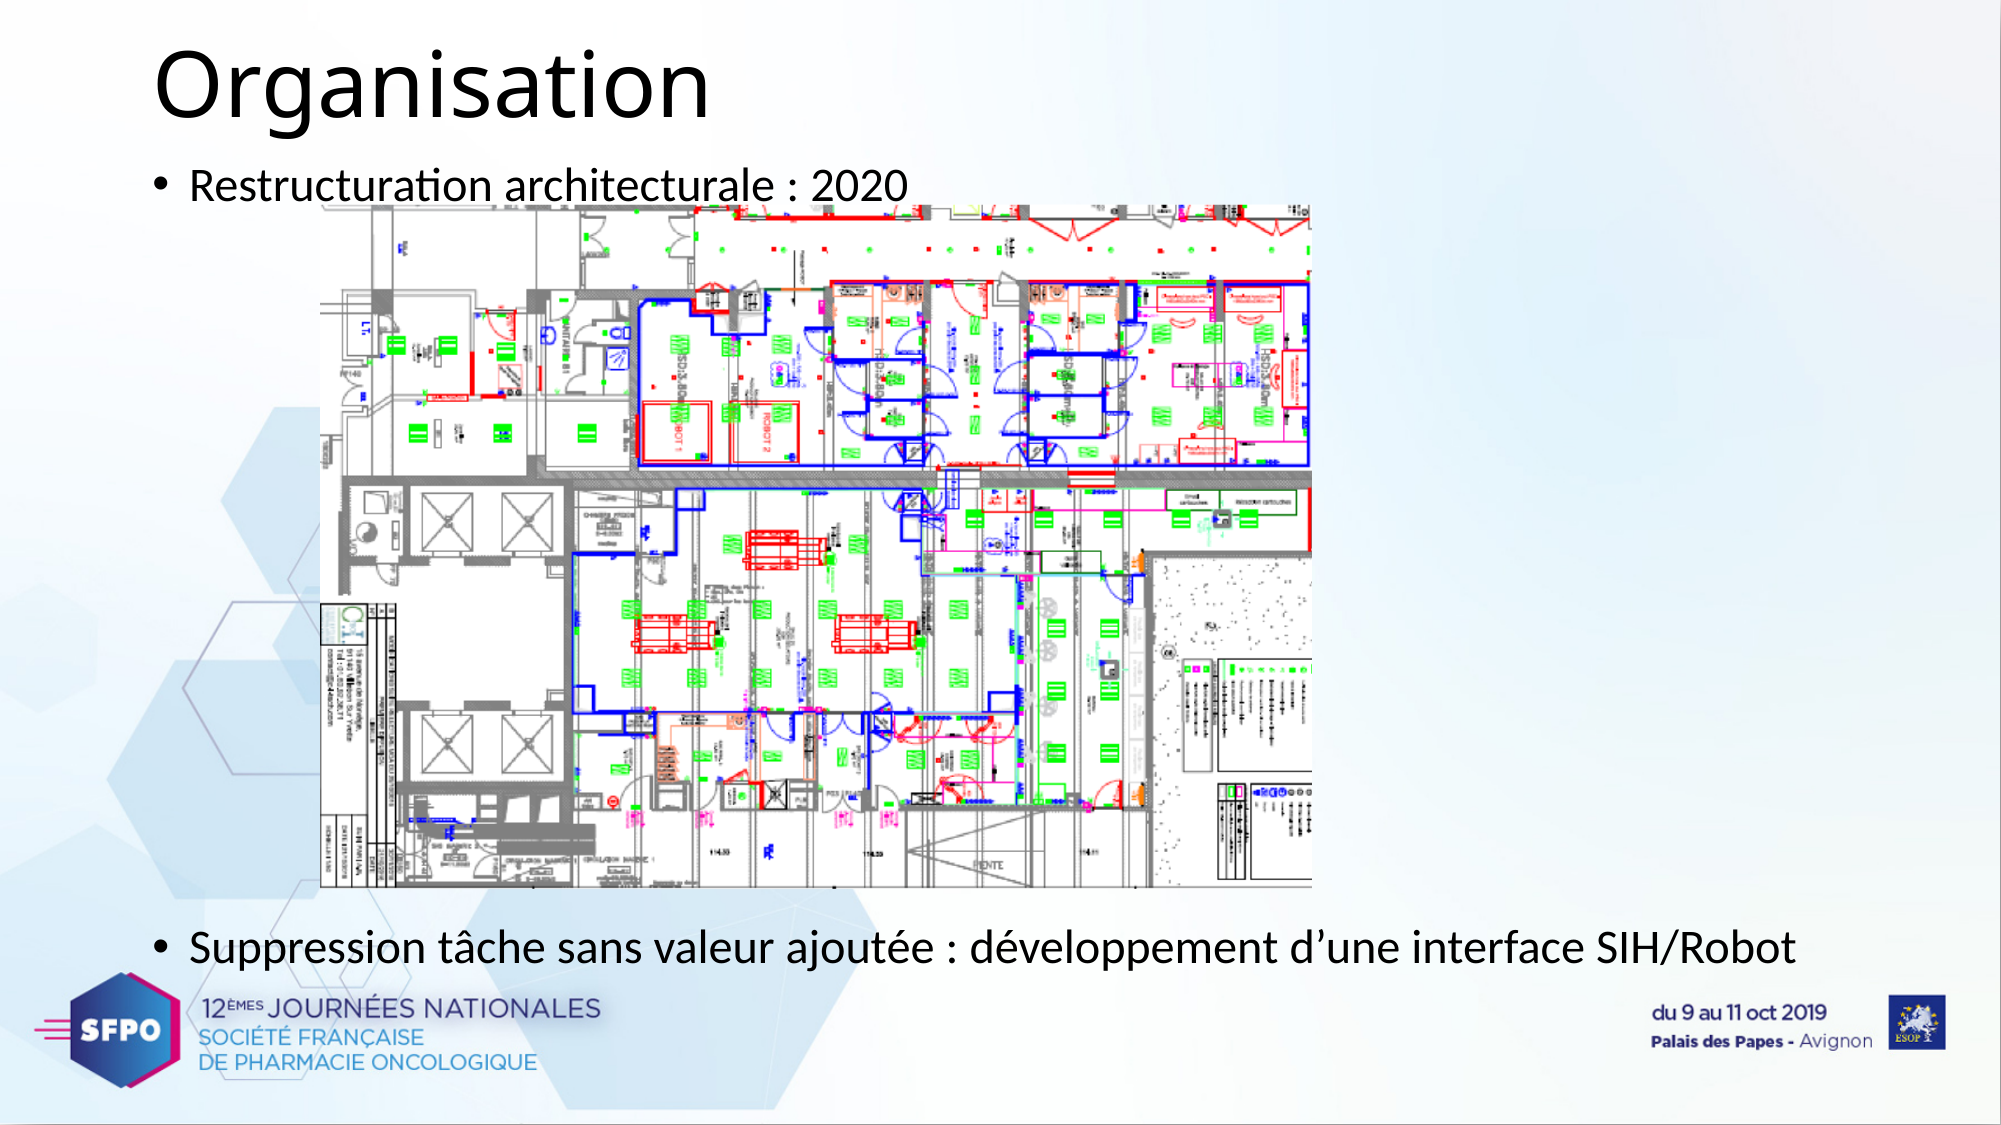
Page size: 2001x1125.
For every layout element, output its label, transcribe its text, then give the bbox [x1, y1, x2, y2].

title Organisation [137, 0, 1863, 152]
list Restructuration architecturale : 2020 Suppression tâche sans valeur ajoutée : développement d’une interface SIH/Robot [1159, 152, 1940, 984]
list Restructuration architecturale : 2020 Suppression tâche sans valeur ajoutée : développement d’une interface SIH/Robot [137, 152, 473, 984]
picture [0, 0, 2000, 1124]
